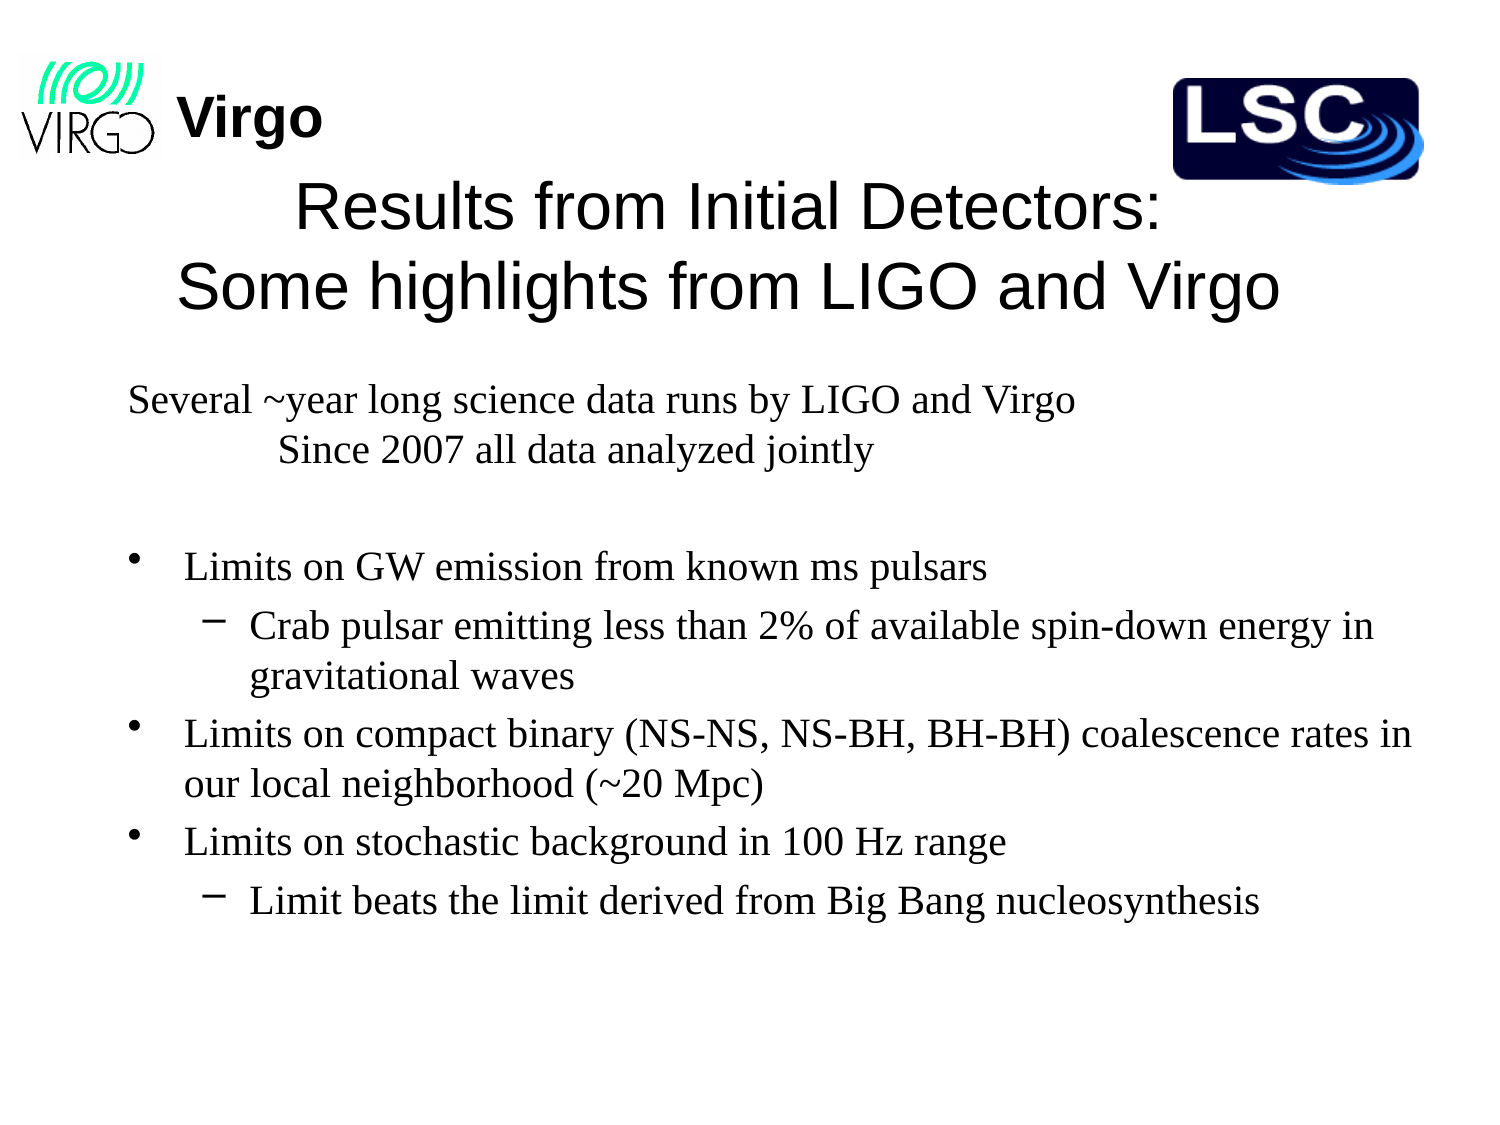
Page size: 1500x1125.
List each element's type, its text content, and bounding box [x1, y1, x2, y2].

picture [1172, 77, 1424, 185]
list Several ~year long science data runs by LIGO and Virgo Since 2007 all data analyzed jointly Limits on GW emission from known ms pulsars Crab pulsar emitting less than 2% of available spin-down energy in gravitational waves Limits on compact binary (NS-NS, NS-BH, BH-BH) coalescence rates in our local neighborhood (~20 Mpc) Limits on stochastic background in 100 Hz range Limit beats the limit derived from Big Bang nucleosynthesis [112, 364, 1438, 1035]
title Results from Initial Detectors: Some highlights from LIGO and Virgo [135, 182, 1324, 303]
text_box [17, 54, 361, 162]
